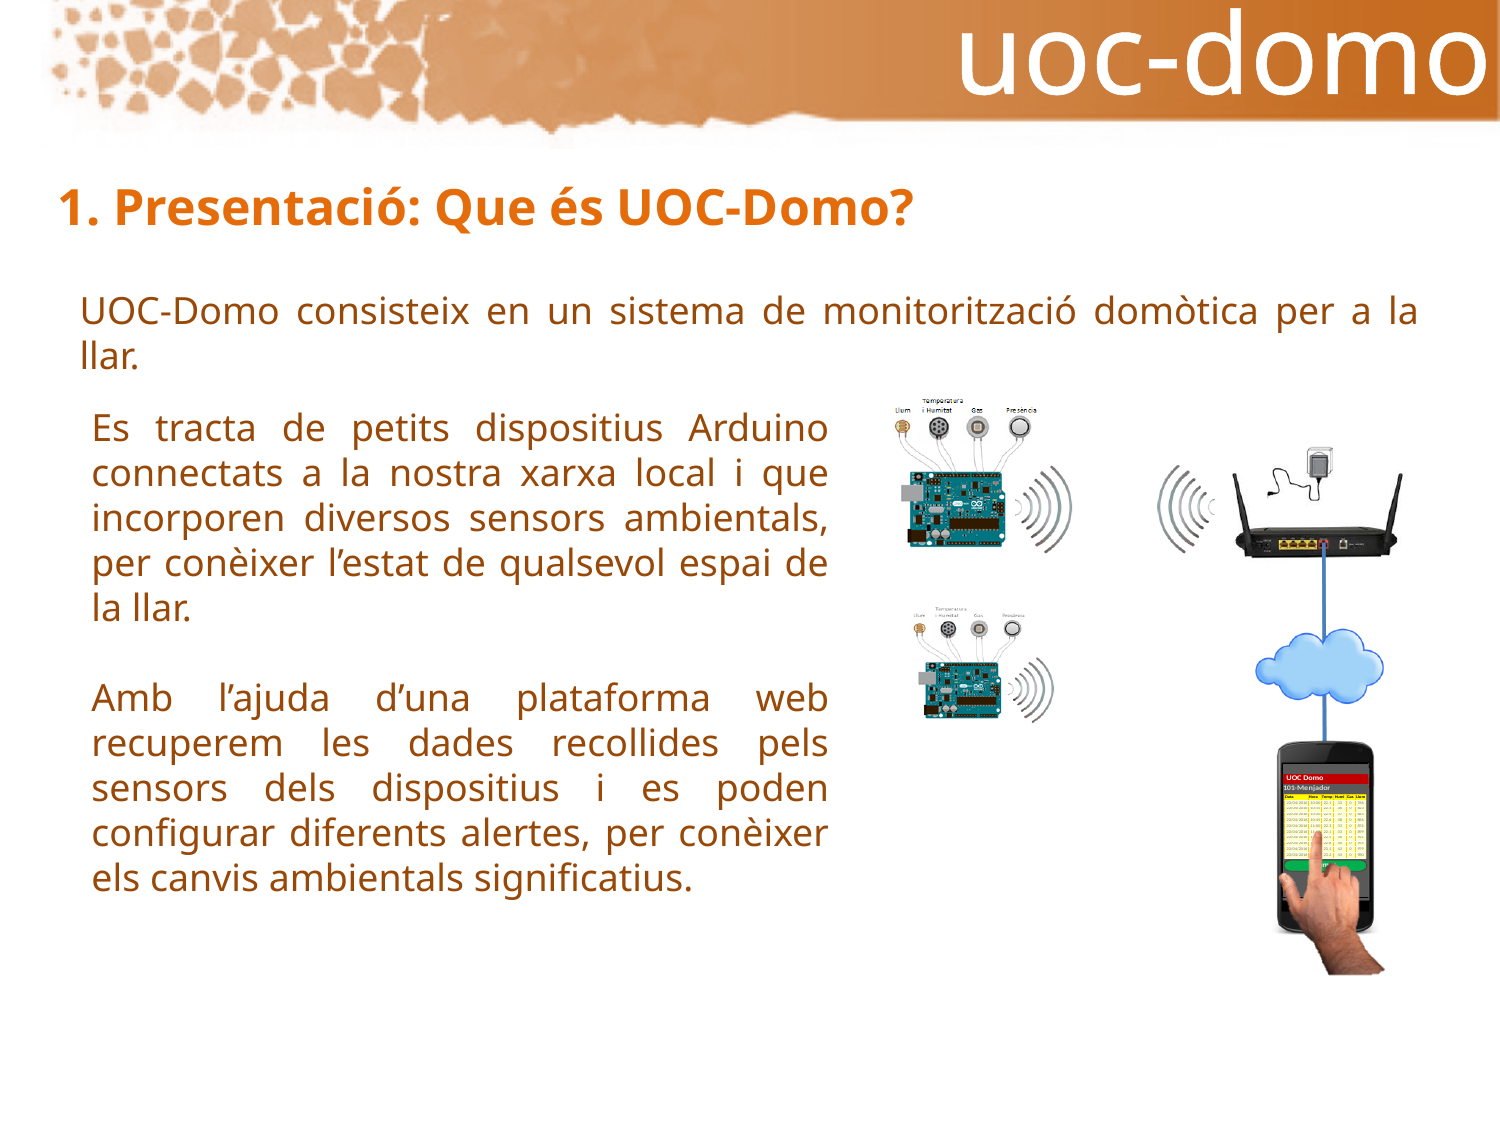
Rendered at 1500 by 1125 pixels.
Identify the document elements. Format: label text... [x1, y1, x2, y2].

text_box Es tracta de petits dispositius Arduino connectats a la nostra xarxa local i que incorporen diversos sensors ambientals, per conèixer l’estat de qualsevol espai de la llar. Amb l’ajuda d’una plataforma web recuperem les dades recollides pels sensors dels dispositius i es poden configurar diferents alertes, per conèixer els canvis ambientals significatius. [76, 397, 845, 907]
text_box 1. Presentació: Que és UOC-Domo? [42, 167, 1436, 243]
text_box UOC-Domo consisteix en un sistema de monitorització domòtica per a la llar. [64, 279, 1436, 429]
picture [41, 0, 1500, 150]
picture [891, 391, 1436, 978]
